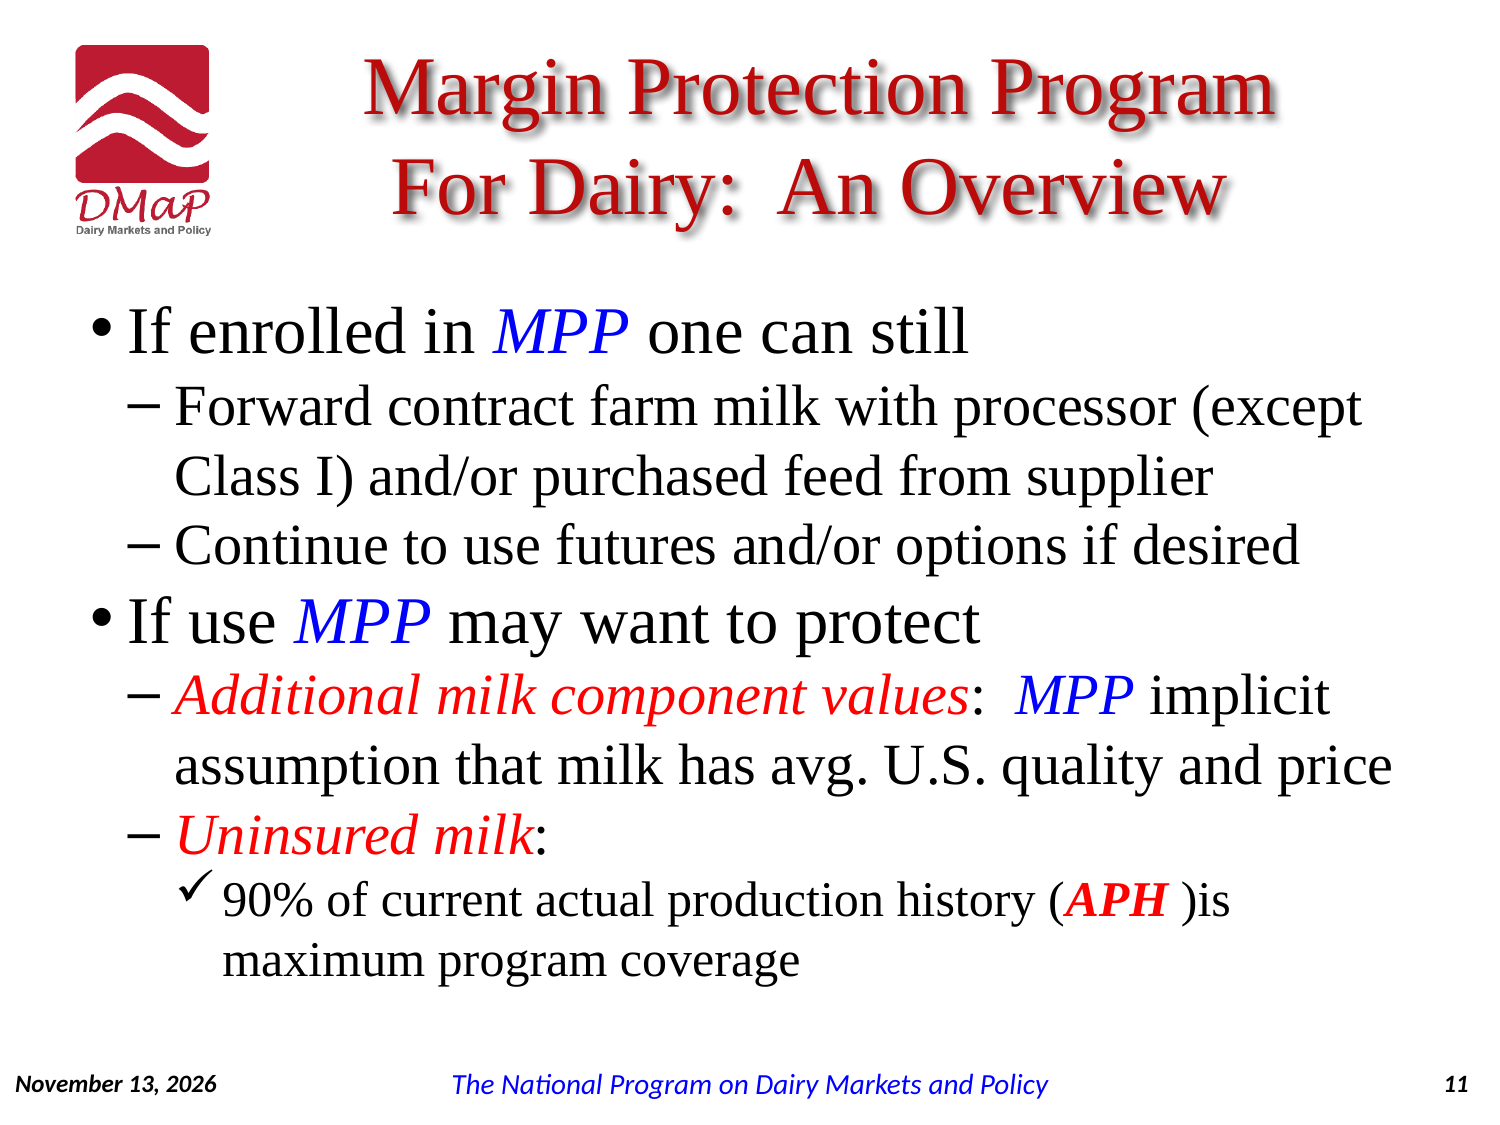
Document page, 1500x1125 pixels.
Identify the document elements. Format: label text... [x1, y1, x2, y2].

text_box Margin Protection Program For Dairy: An Overview [293, 32, 1325, 230]
slide_number 11 [1366, 1063, 1484, 1101]
list If enrolled in MPP one can still Forward contract farm milk with processor (except Class I) and/or purchased feed from supplier Continue to use futures and/or options if desired If use MPP may want to protect Additional milk component values: MPP implicit assumption that milk has avg. U.S. quality and price Uninsured milk: 90% of current actual production history (APH )is maximum program coverage [75, 279, 1412, 1000]
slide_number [0, 1063, 241, 1101]
footer The National Program on Dairy Markets and Policy [432, 1064, 1068, 1101]
picture [75, 45, 211, 236]
